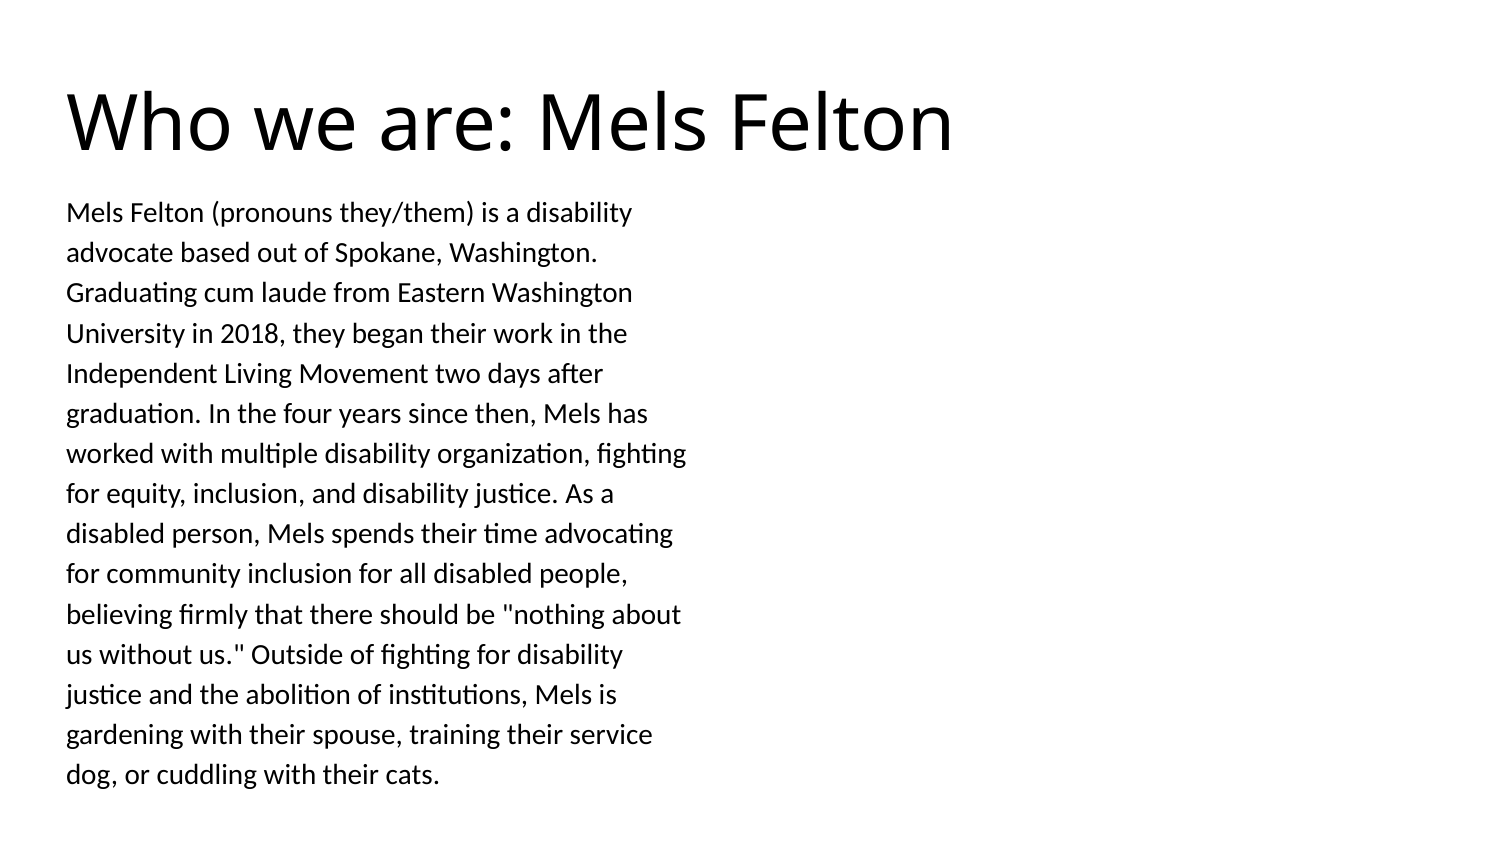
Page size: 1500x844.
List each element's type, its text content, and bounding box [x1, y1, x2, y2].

list Mels Felton (pronouns they/them) is a disability advocate based out of Spokane, Washington. Graduating cum laude from Eastern Washington University in 2018, they began their work in the Independent Living Movement two days after graduation. In the four years since then, Mels has worked with multiple disability organization, fighting for equity, inclusion, and disability justice. As a disabled person, Mels spends their time advocating for community inclusion for all disabled people, believing firmly that there should be "nothing about us without us." Outside of fighting for disability justice and the abolition of institutions, Mels is gardening with their spouse, training their service dog, or cuddling with their cats. [51, 173, 708, 724]
title Who we are: Mels Felton [51, 51, 1449, 189]
